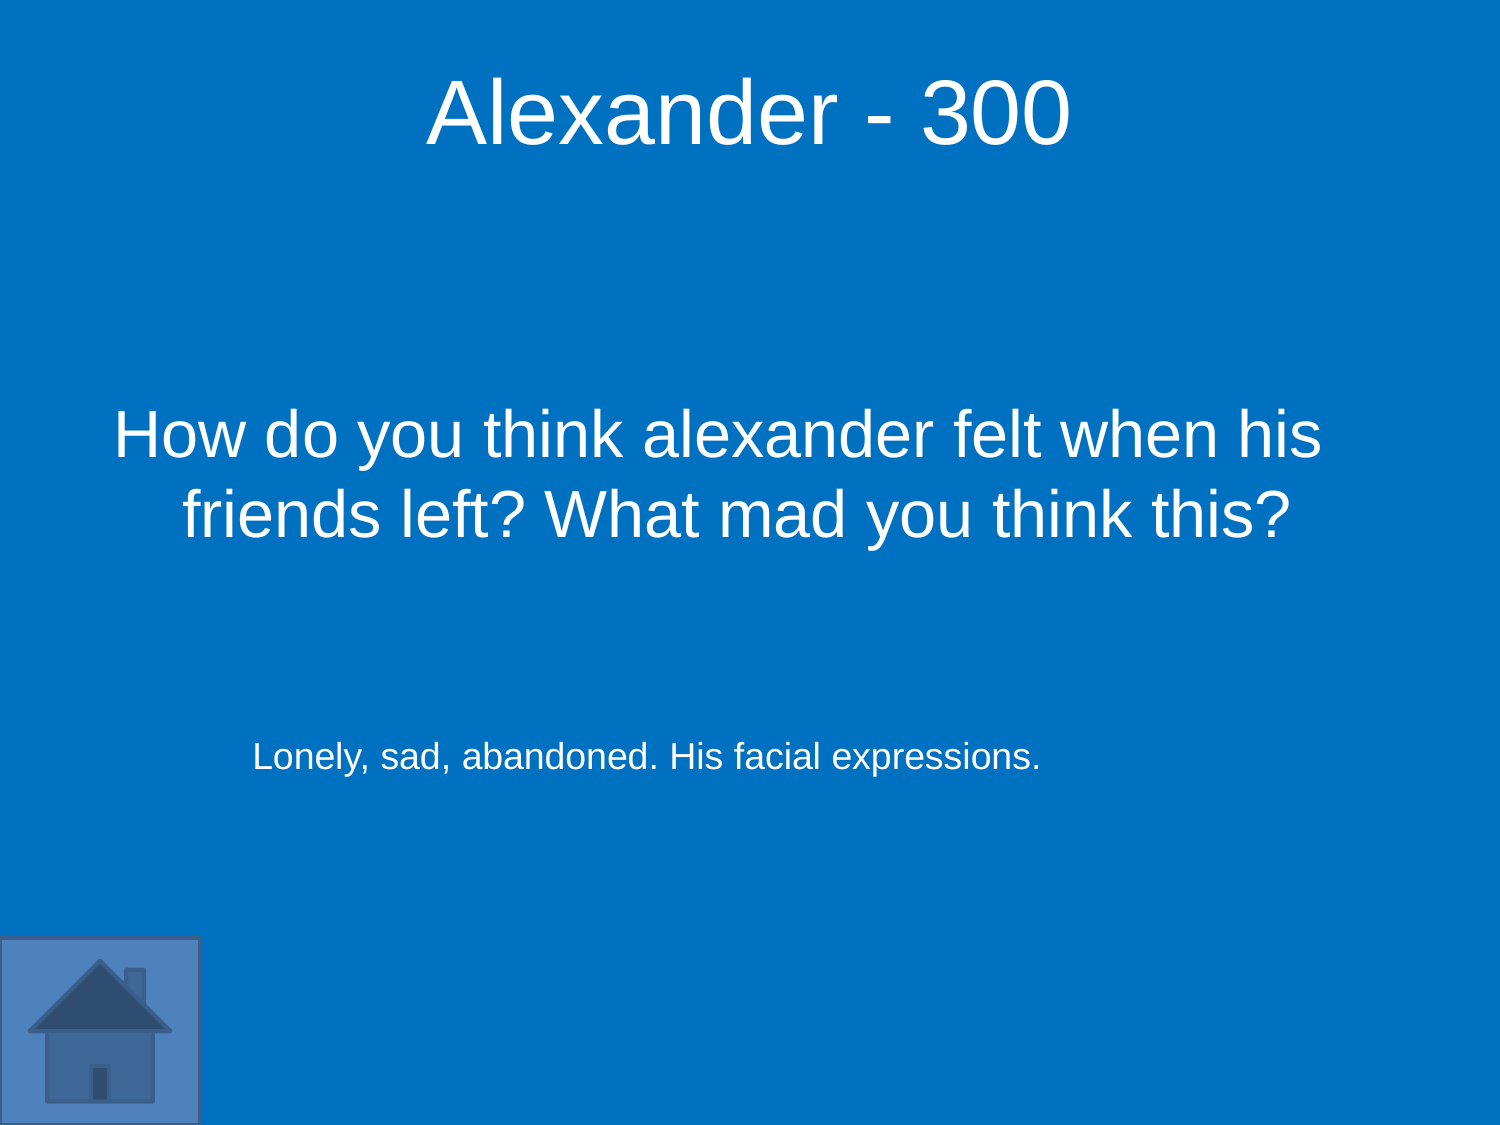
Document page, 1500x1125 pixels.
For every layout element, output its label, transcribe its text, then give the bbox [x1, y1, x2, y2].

text_box [0, 935, 202, 1125]
text_box How do you think alexander felt when his friends left? What mad you think this? [74, 249, 1363, 613]
text_box Alexander - 300 [74, 45, 1425, 233]
text_box Lonely, sad, abandoned. His facial expressions. [237, 724, 1288, 785]
